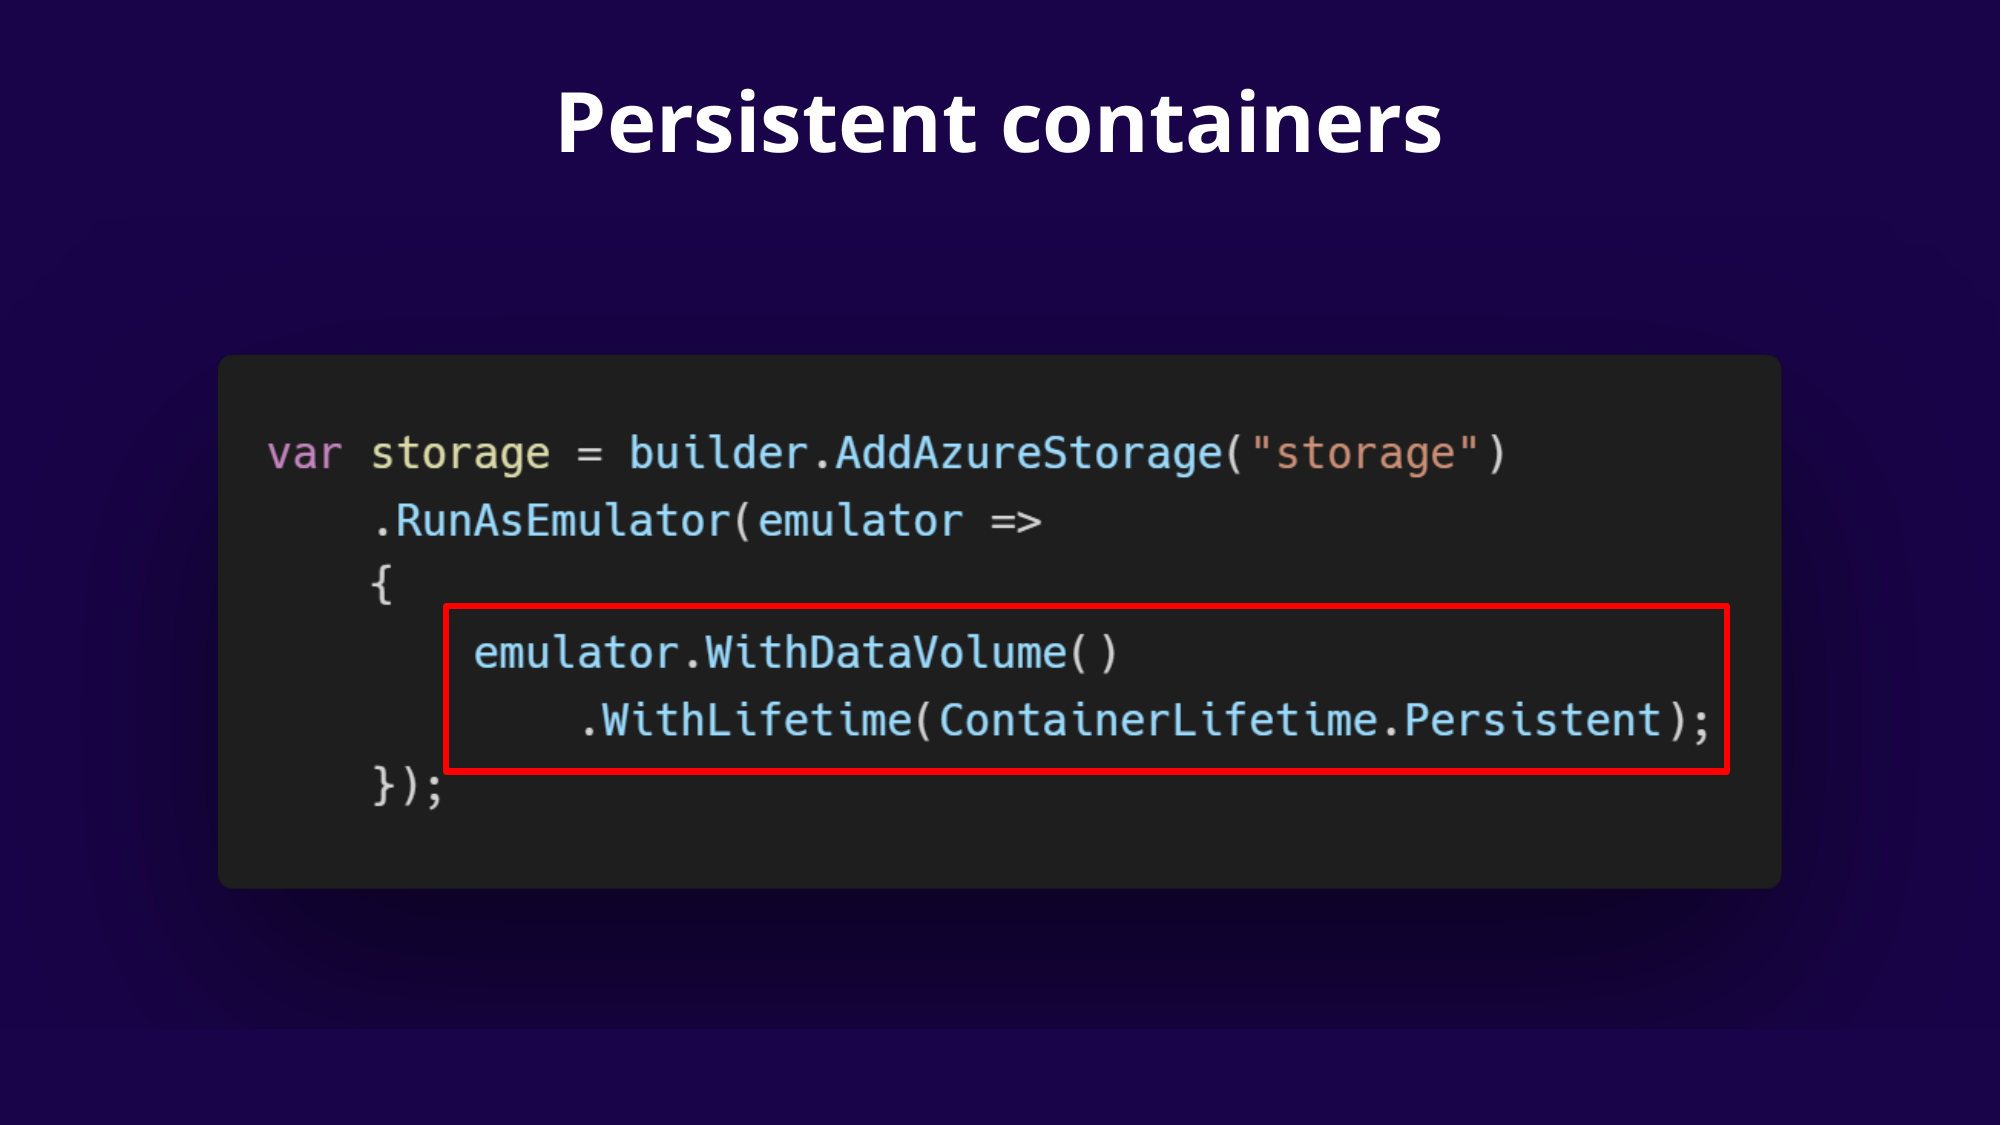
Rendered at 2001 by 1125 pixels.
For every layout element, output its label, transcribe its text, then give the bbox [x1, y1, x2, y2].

title Persistent containers [96, 69, 1904, 171]
picture [0, 214, 2000, 1029]
